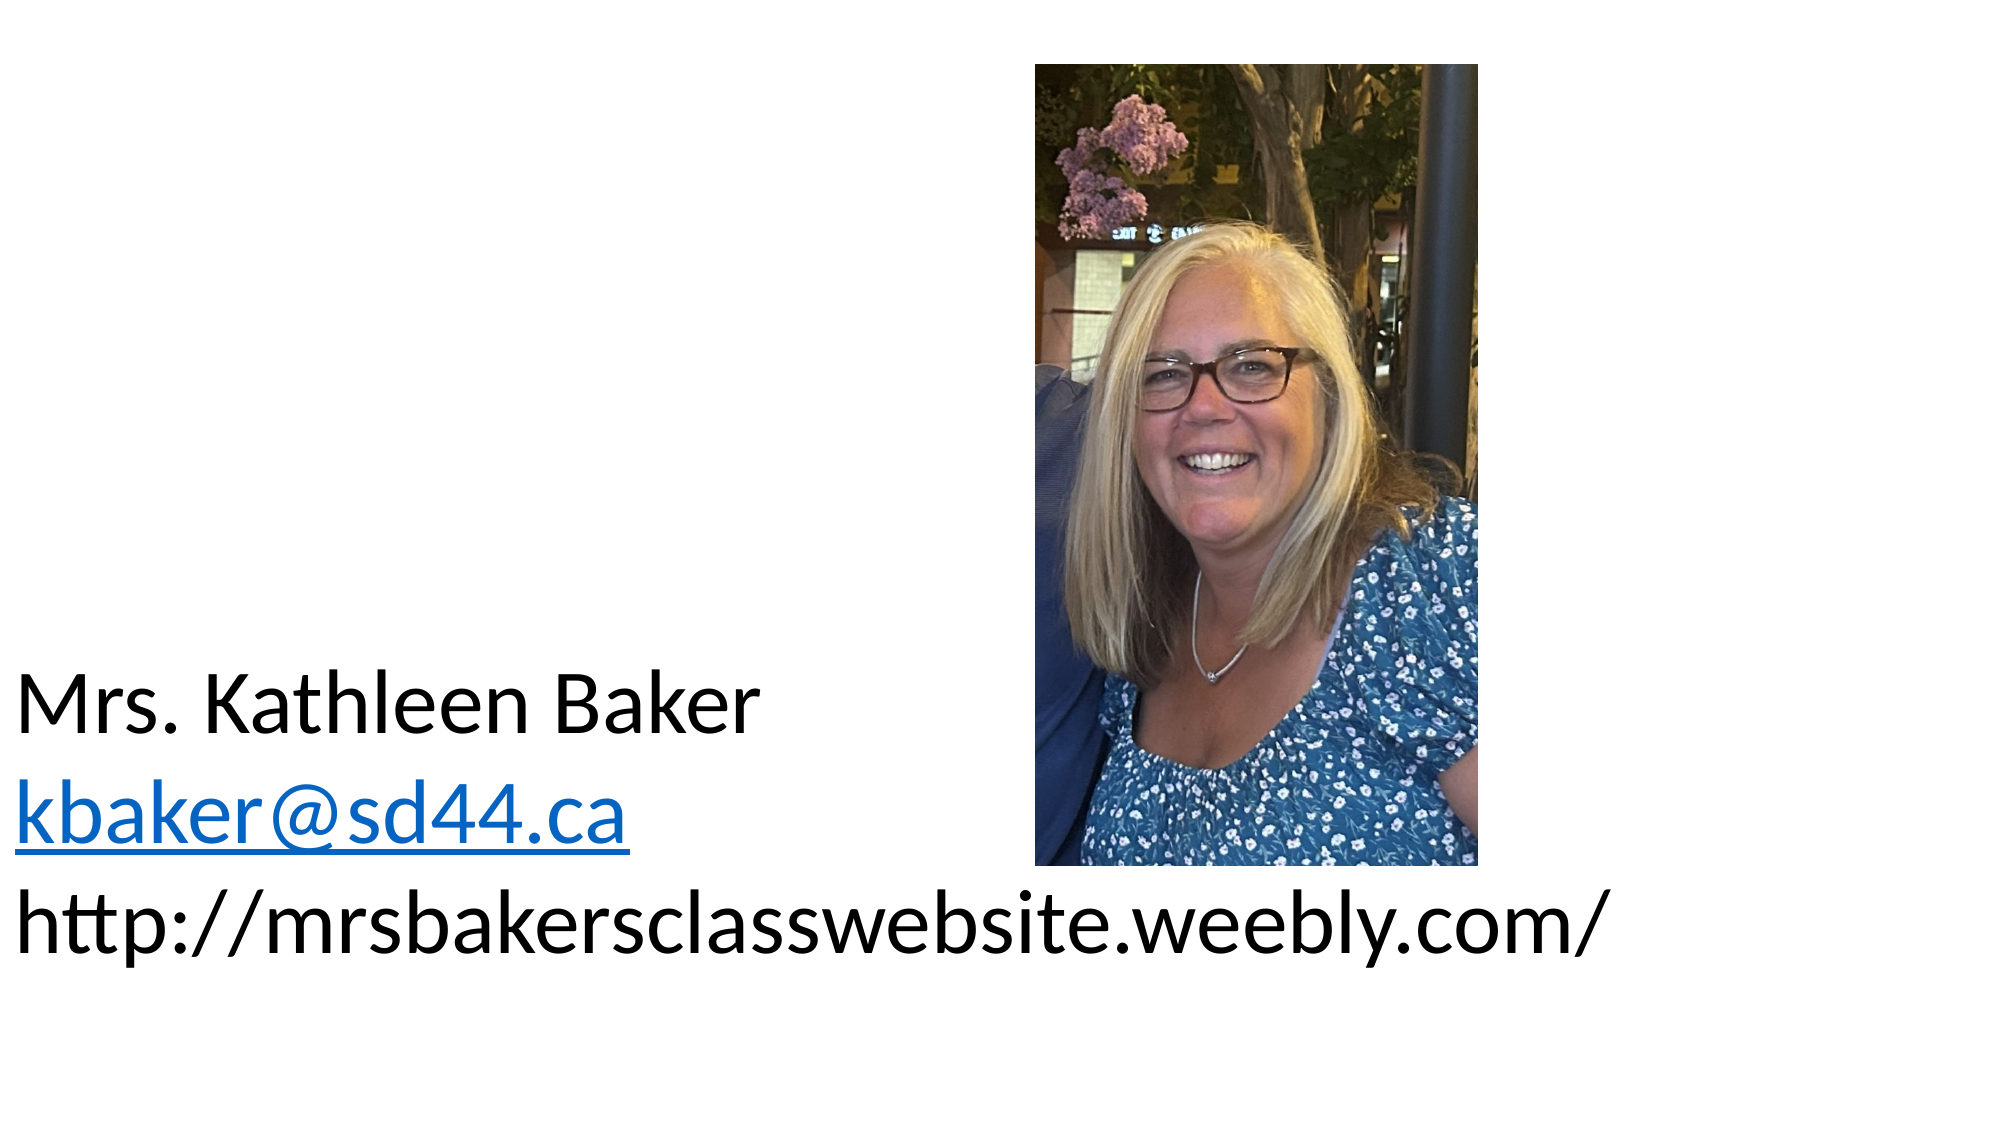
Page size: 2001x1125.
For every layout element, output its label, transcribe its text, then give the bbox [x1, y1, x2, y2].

picture [1035, 64, 1478, 866]
text_box Mrs. Kathleen Baker kbaker@sd44.ca http://mrsbakersclasswebsite.weebly.com/ [0, 304, 1947, 1024]
